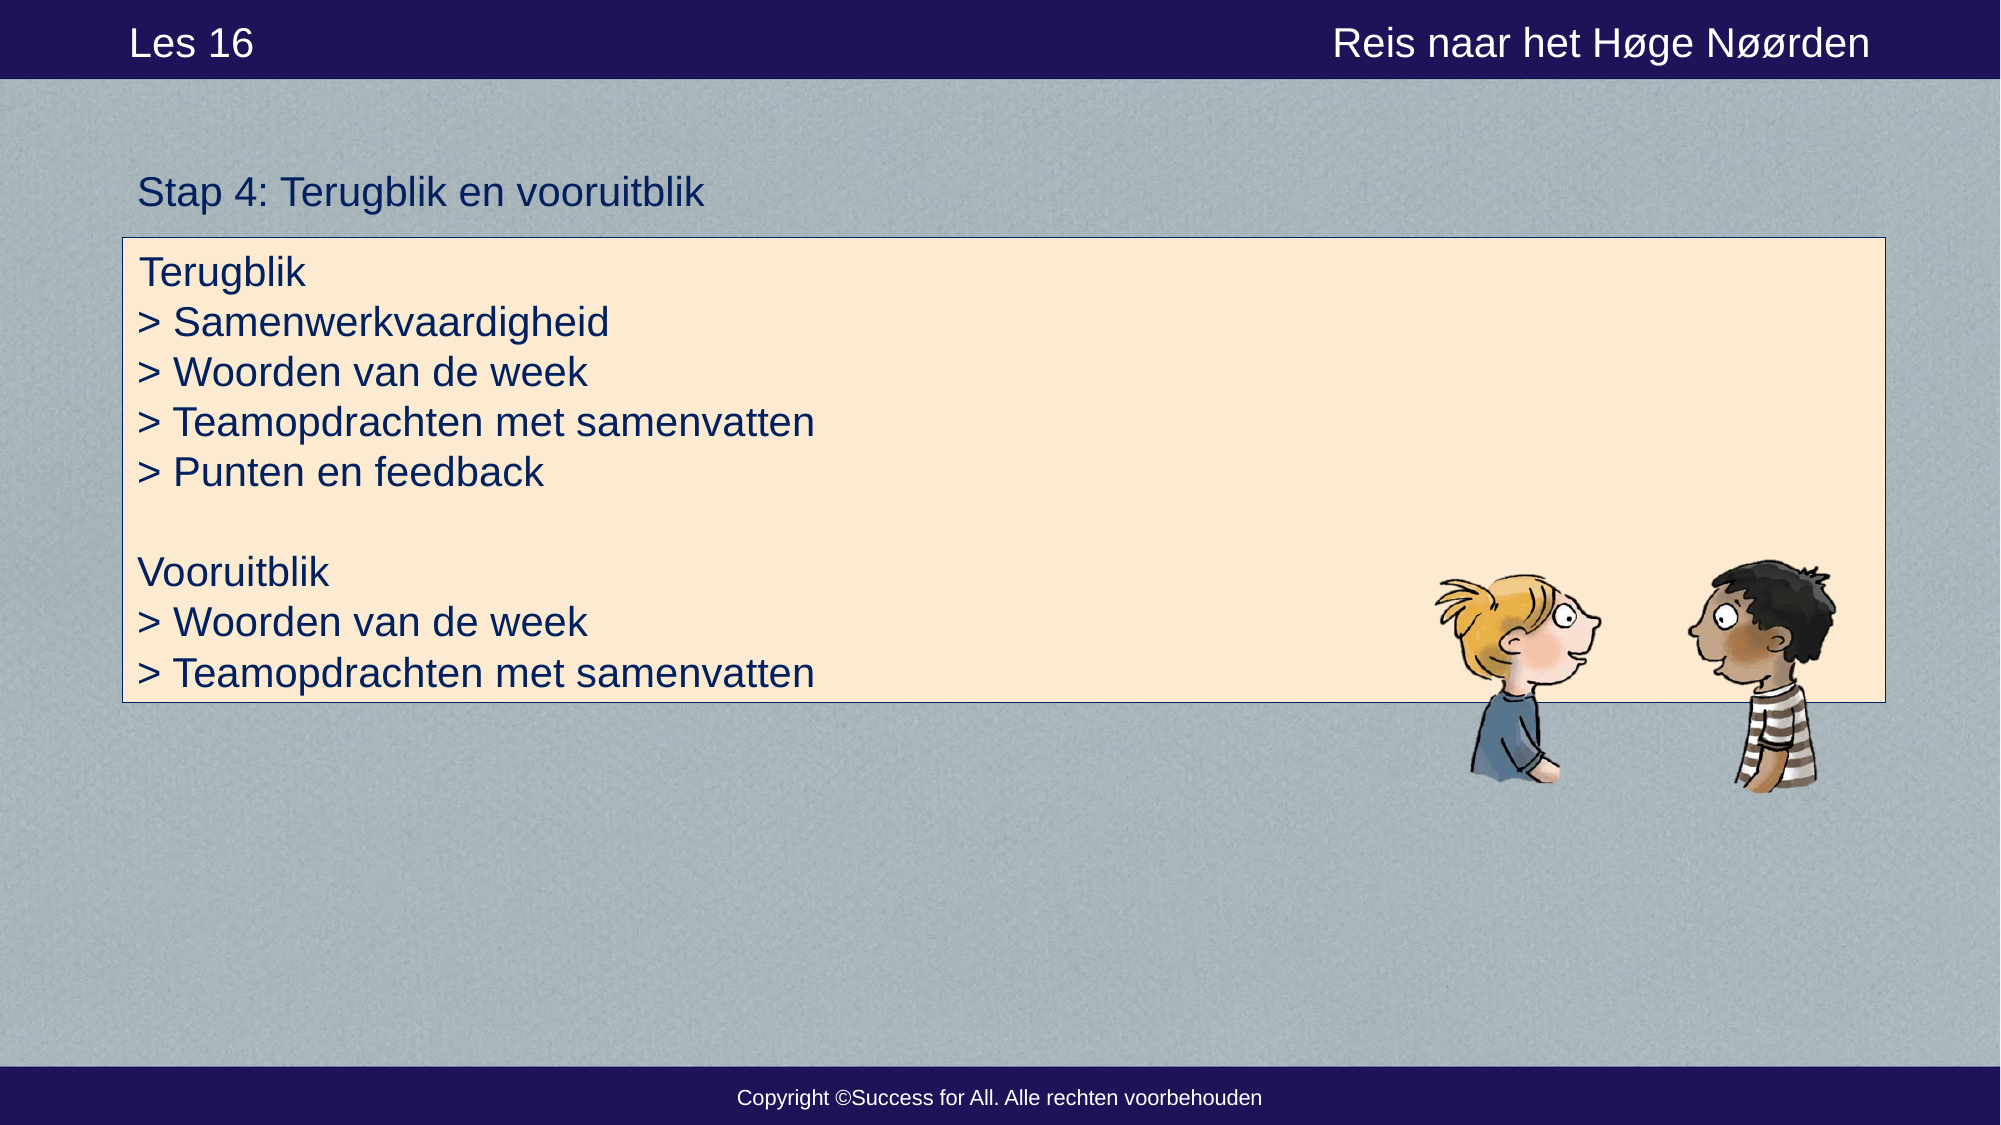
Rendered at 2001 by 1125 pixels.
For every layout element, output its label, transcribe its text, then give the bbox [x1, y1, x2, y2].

text_box Stap 4: Terugblik en vooruitblik [122, 157, 915, 223]
text_box Reis naar het Høge Nøørden [999, 8, 1886, 73]
picture [0, 0, 2001, 1125]
text_box Terugblik > Samenwerkvaardigheid > Woorden van de week > Teamopdrachten met samenvatten > Punten en feedback Vooruitblik > Woorden van de week > Teamopdrachten met samenvatten [122, 237, 1886, 703]
text_box Les 16 [114, 8, 354, 73]
text_box Copyright ©Success for All. Alle rechten voorbehouden [0, 1076, 2000, 1125]
